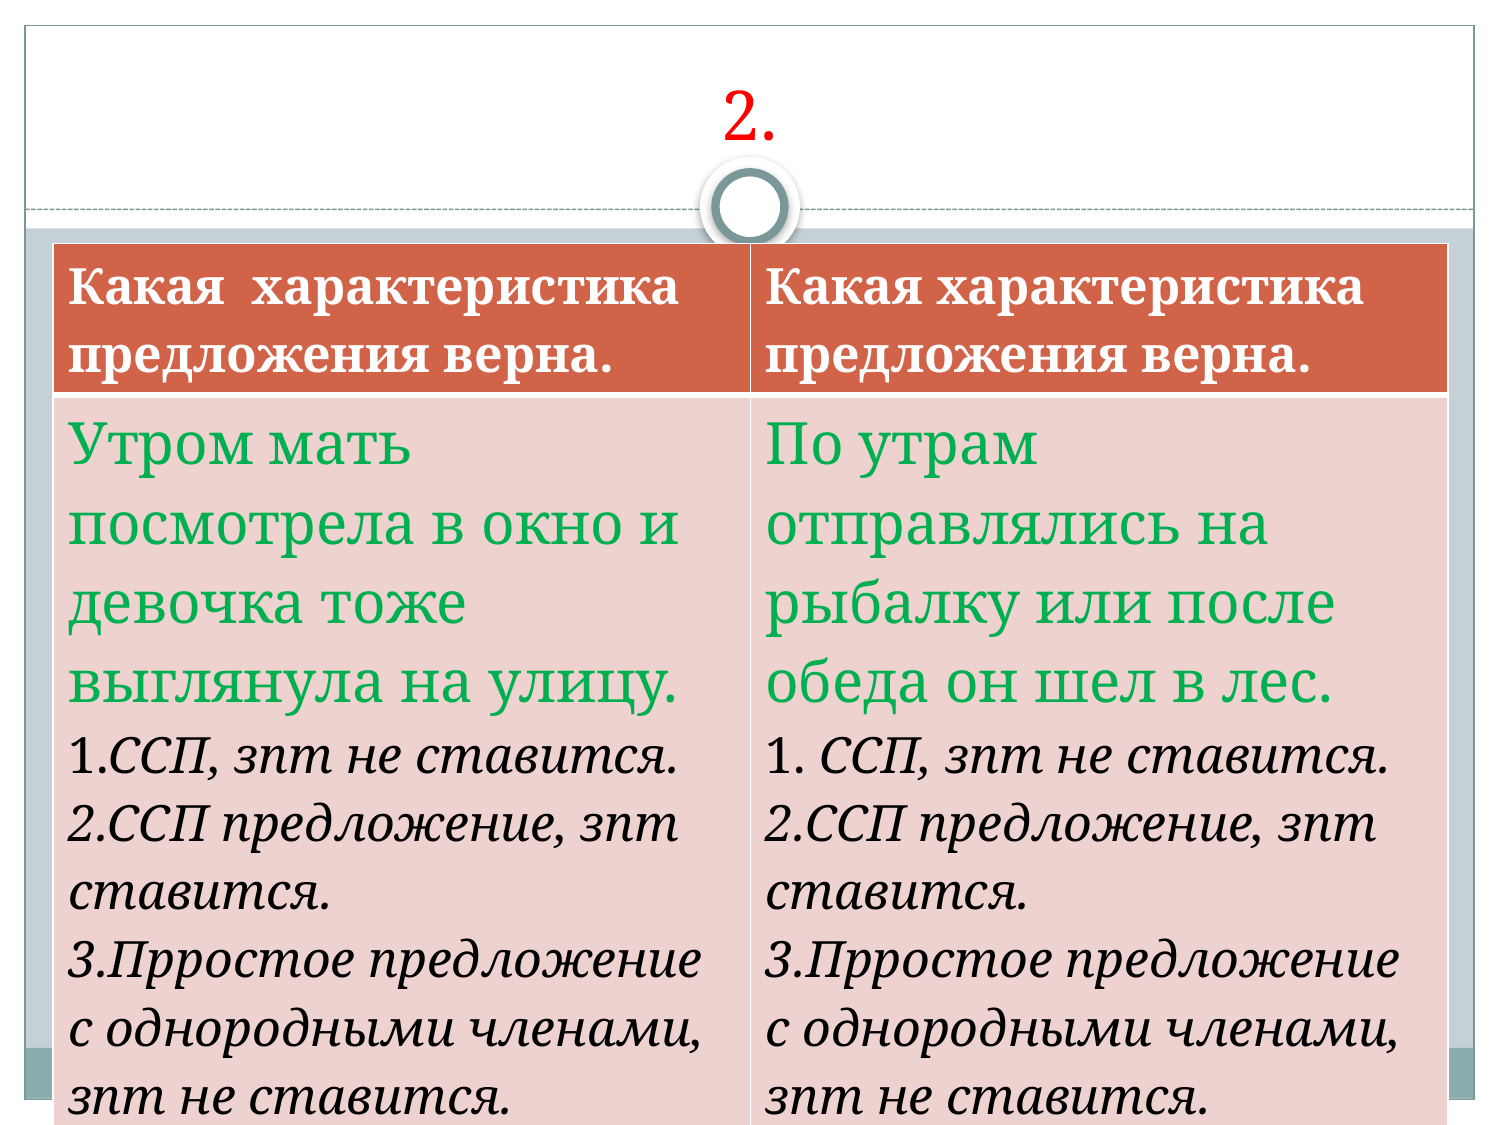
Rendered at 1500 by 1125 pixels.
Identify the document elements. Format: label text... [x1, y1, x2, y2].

table_header Какая характеристика предложения верна. [751, 244, 1447, 392]
title 2. [49, 37, 1450, 162]
table_cell Утром мать посмотрела в окно и девочка тоже выглянула на улицу. 1.ССП, зпт не ставится. 2.ССП предложение, зпт ставится. 3.Прростое предложение с однородными членами, зпт не ставится. 4.Простое, зпт ставится. [54, 398, 750, 1125]
table_cell По утрам отправлялись на рыбалку или после обеда он шел в лес. 1. ССП, зпт не ставится. 2.ССП предложение, зпт ставится. 3.Прростое предложение с однородными членами, зпт не ставится. 4.Простое, зпт ставится. [751, 398, 1447, 1125]
table_header Какая характеристика предложения верна. [54, 244, 750, 392]
